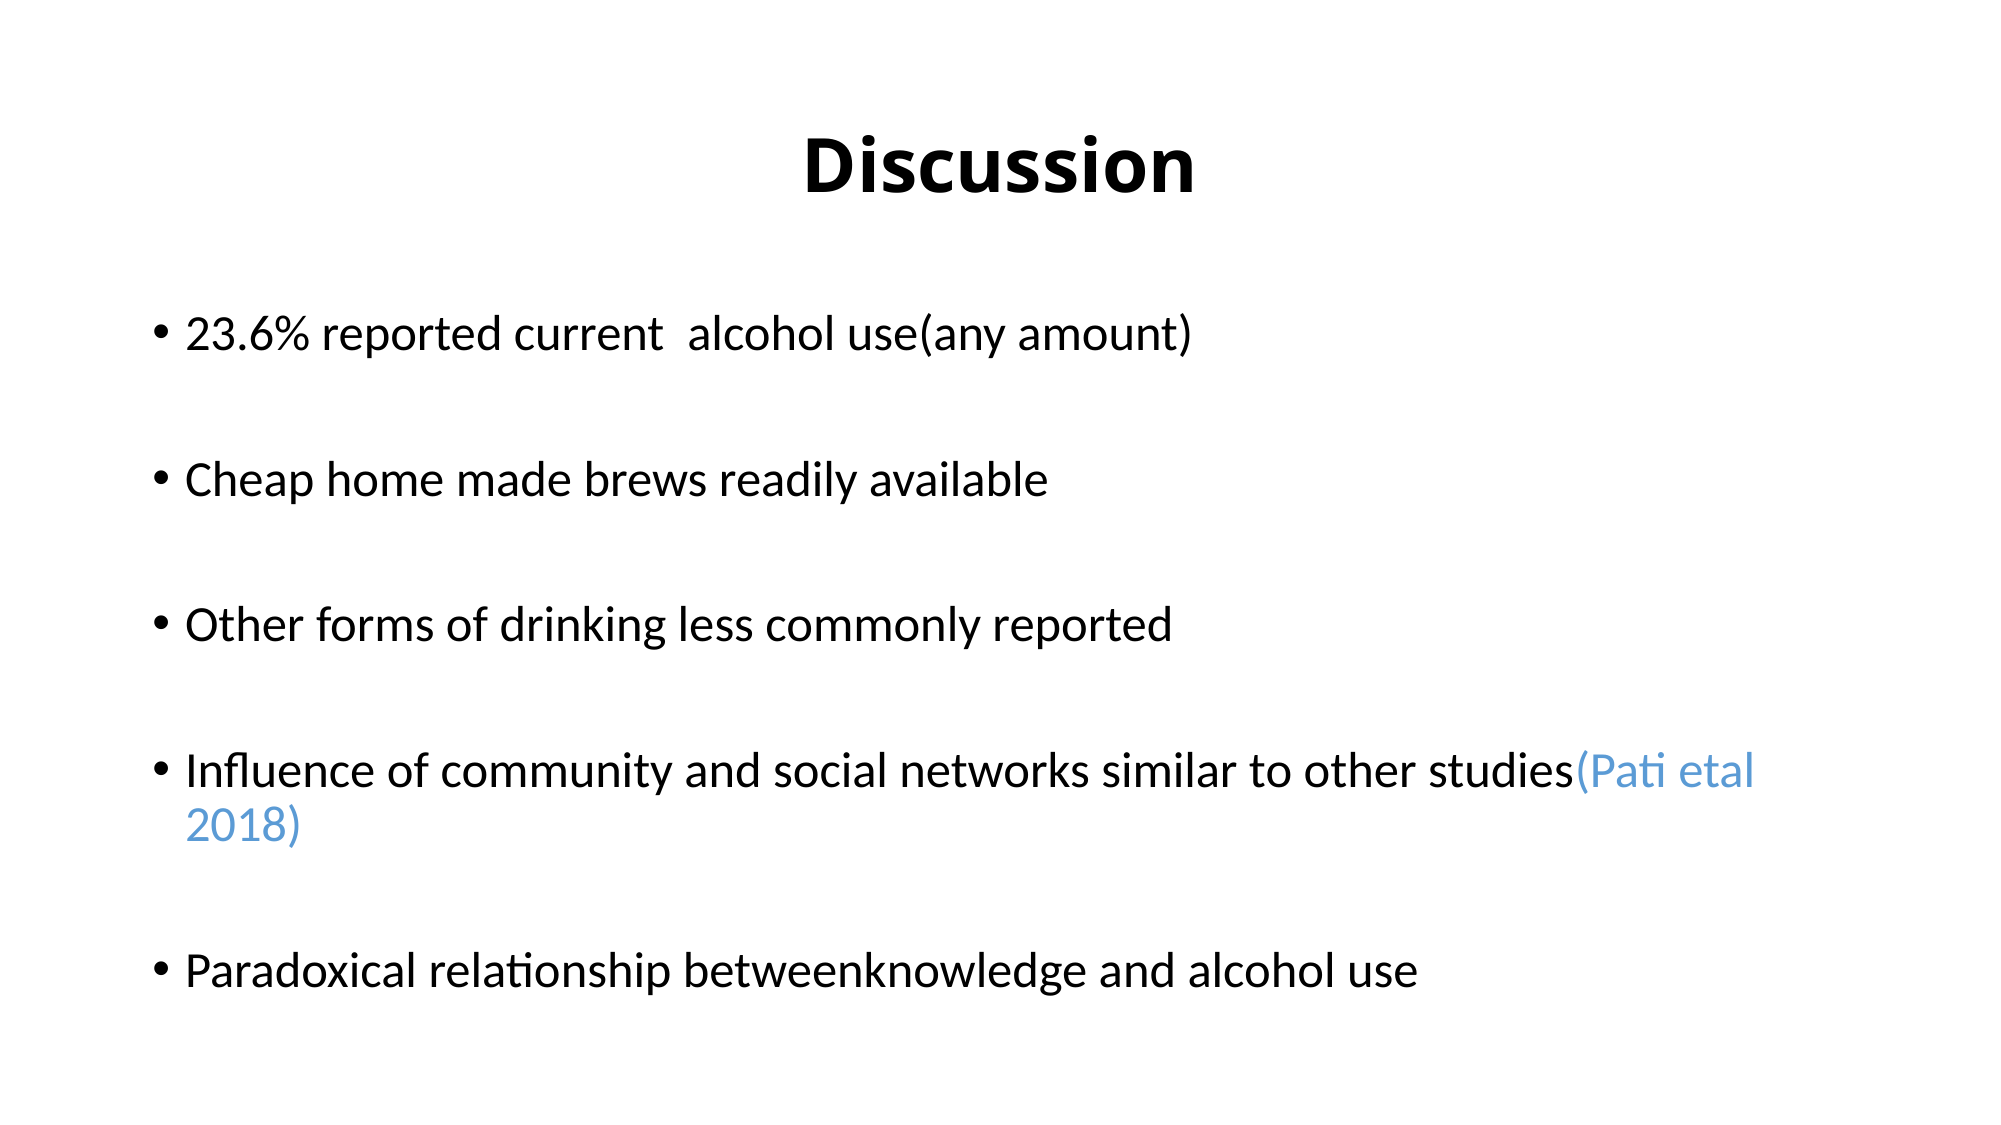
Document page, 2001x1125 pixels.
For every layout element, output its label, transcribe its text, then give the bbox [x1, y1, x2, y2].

title Discussion [137, 59, 1863, 278]
list 23.6% reported current alcohol use(any amount) Cheap home made brews readily available Other forms of drinking less commonly reported Influence of community and social networks similar to other studies(Pati etal 2018) Paradoxical relationship betweenknowledge and alcohol use [137, 299, 1863, 1014]
